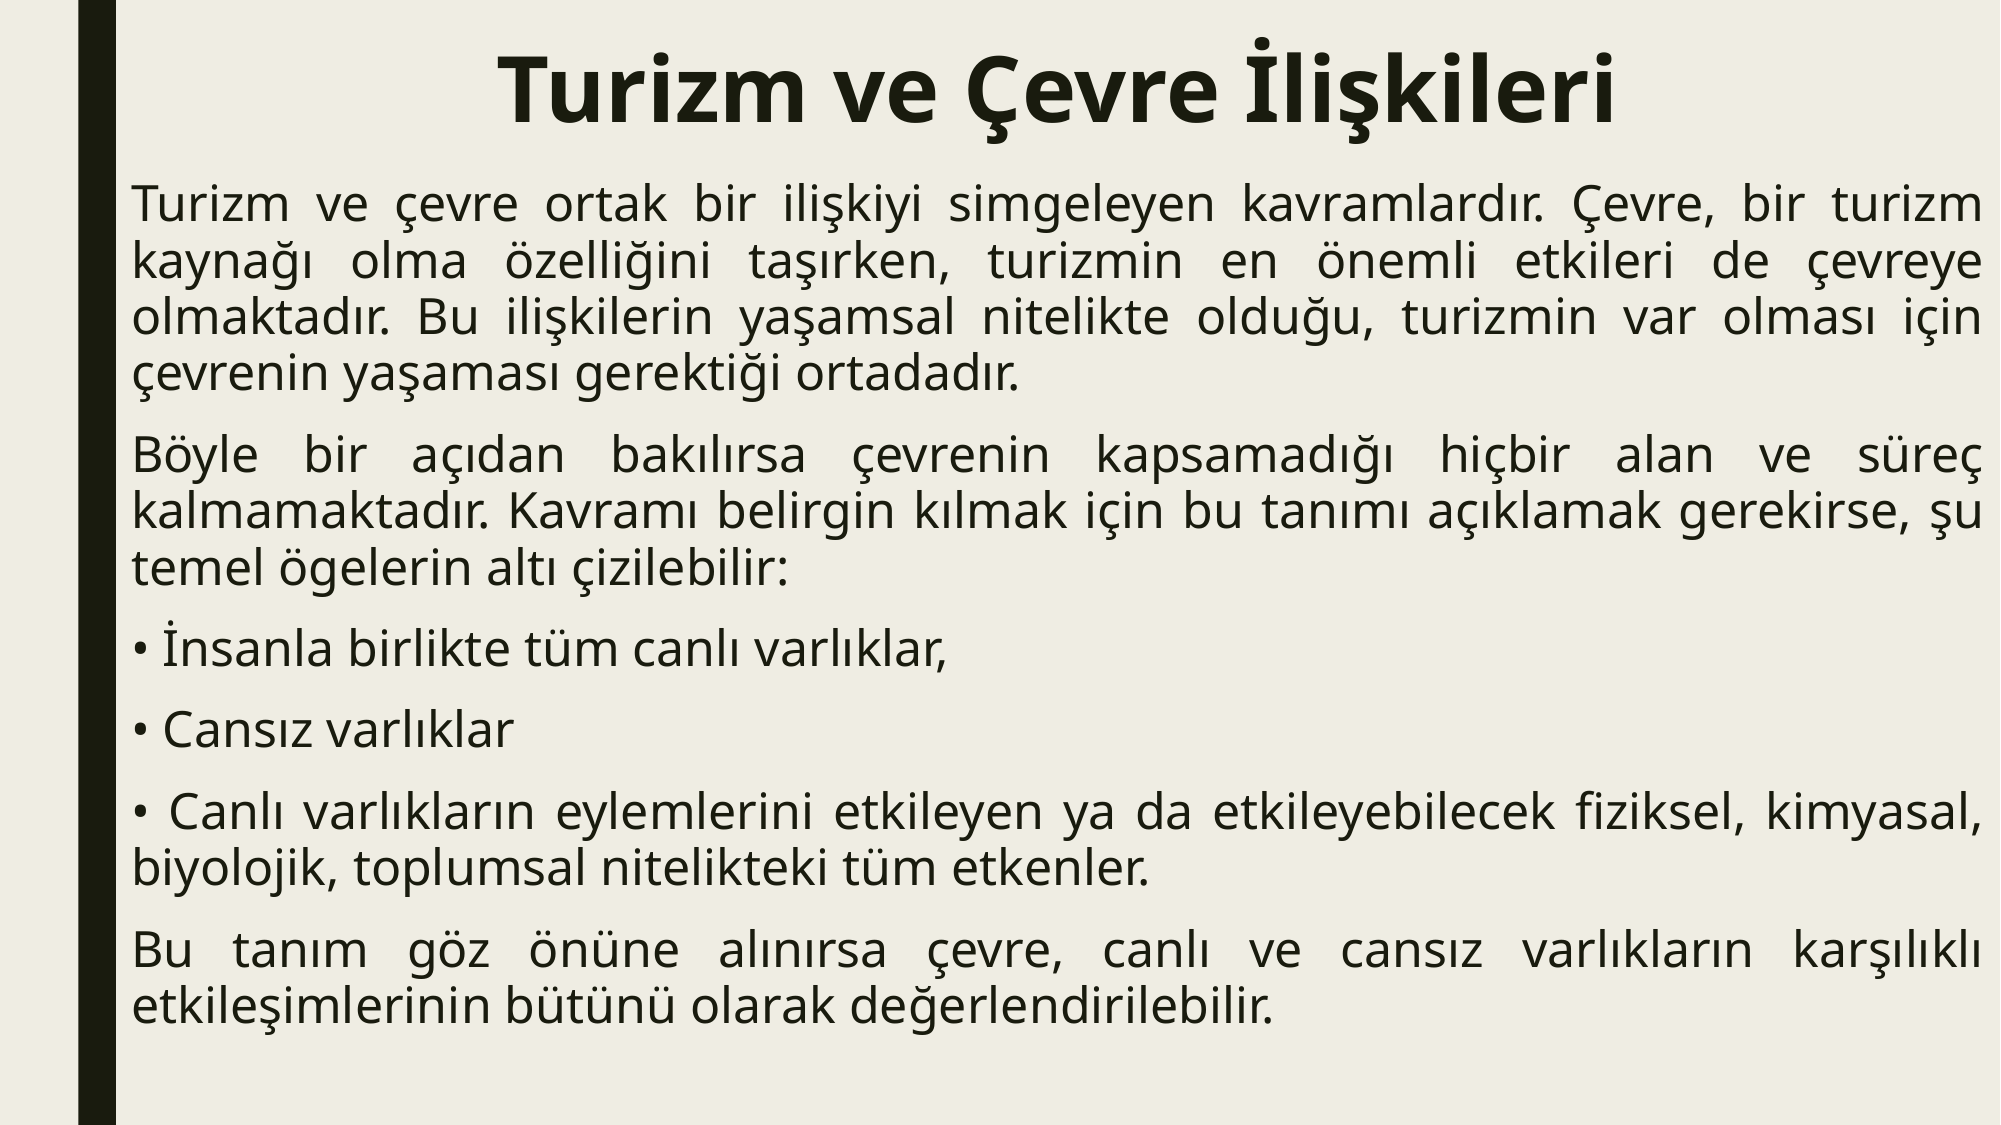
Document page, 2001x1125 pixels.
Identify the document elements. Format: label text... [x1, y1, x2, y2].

title Turizm ve Çevre İlişkileri [116, 36, 2000, 169]
list Turizm ve çevre ortak bir ilişkiyi simgeleyen kavramlardır. Çevre, bir turizm kaynağı olma özelliğini taşırken, turizmin en önemli etkileri de çevreye olmaktadır. Bu ilişkilerin yaşamsal nitelikte olduğu, turizmin var olması için çevrenin yaşaması gerektiği ortadadır. Böyle bir açıdan bakılırsa çevrenin kapsamadığı hiçbir alan ve süreç kalmamaktadır. Kavramı belirgin kılmak için bu tanımı açıklamak gerekirse, şu temel ögelerin altı çizilebilir: • İnsanla birlikte tüm canlı varlıklar, • Cansız varlıklar • Canlı varlıkların eylemlerini etkileyen ya da etkileyebilecek fiziksel, kimyasal, biyolojik, toplumsal nitelikteki tüm etkenler. Bu tanım göz önüne alınırsa çevre, canlı ve cansız varlıkların karşılıklı etkileşimlerinin bütünü olarak değerlendirilebilir. [116, 169, 2000, 1125]
